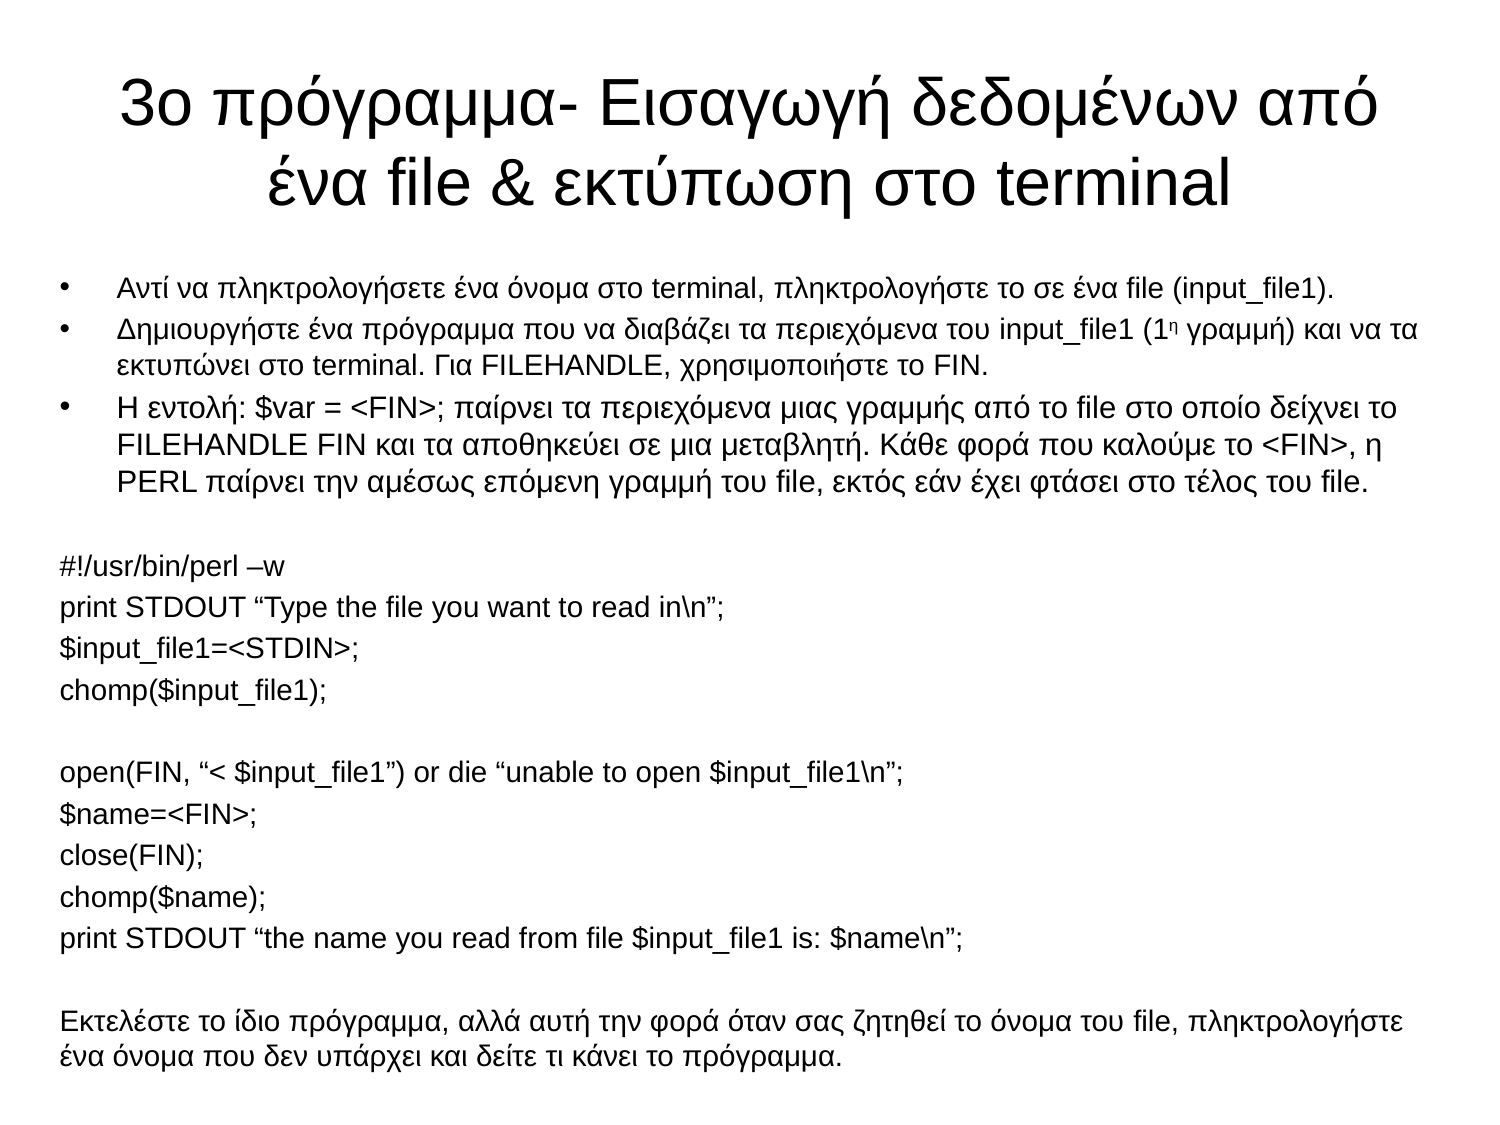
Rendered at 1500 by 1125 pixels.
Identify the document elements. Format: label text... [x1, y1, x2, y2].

title 3ο πρόγραμμα- Εισαγωγή δεδομένων από ένα file & εκτύπωση στο terminal [75, 45, 1425, 233]
list Αντί να πληκτρολογήσετε ένα όνομα στο terminal, πληκτρολογήστε το σε ένα file (input_file1). Δημιουργήστε ένα πρόγραμμα που να διαβάζει τα περιεχόμενα του input_file1 (1η γραμμή) και να τα εκτυπώνει στο terminal. Για FILEHANDLE, χρησιμοποιήστε το FIN. Η εντολή: $var = <FIN>; παίρνει τα περιεχόμενα μιας γραμμής από το file στο οποίο δείχνει το FILEHANDLE FIN και τα αποθηκεύει σε μια μεταβλητή. Κάθε φορά που καλούμε το <FIN>, η PERL παίρνει την αμέσως επόμενη γραμμή του file, εκτός εάν έχει φτάσει στο τέλος του file. #!/usr/bin/perl –w print STDOUT “Type the file you want to read in\n”; $input_file1=<STDIN>; chomp($input_file1); open(FIN, “< $input_file1”) or die “unable to open $input_file1\n”; $name=<FIN>; close(FIN); chomp($name); print STDOUT “the name you read from file $input_file1 is: $name\n”; Εκτελέστε το ίδιο πρόγραμμα, αλλά αυτή την φορά όταν σας ζητηθεί το όνομα του file, πληκτρολογήστε ένα όνομα που δεν υπάρχει και δείτε τι κάνει το πρόγραμμα. [44, 261, 1453, 1082]
